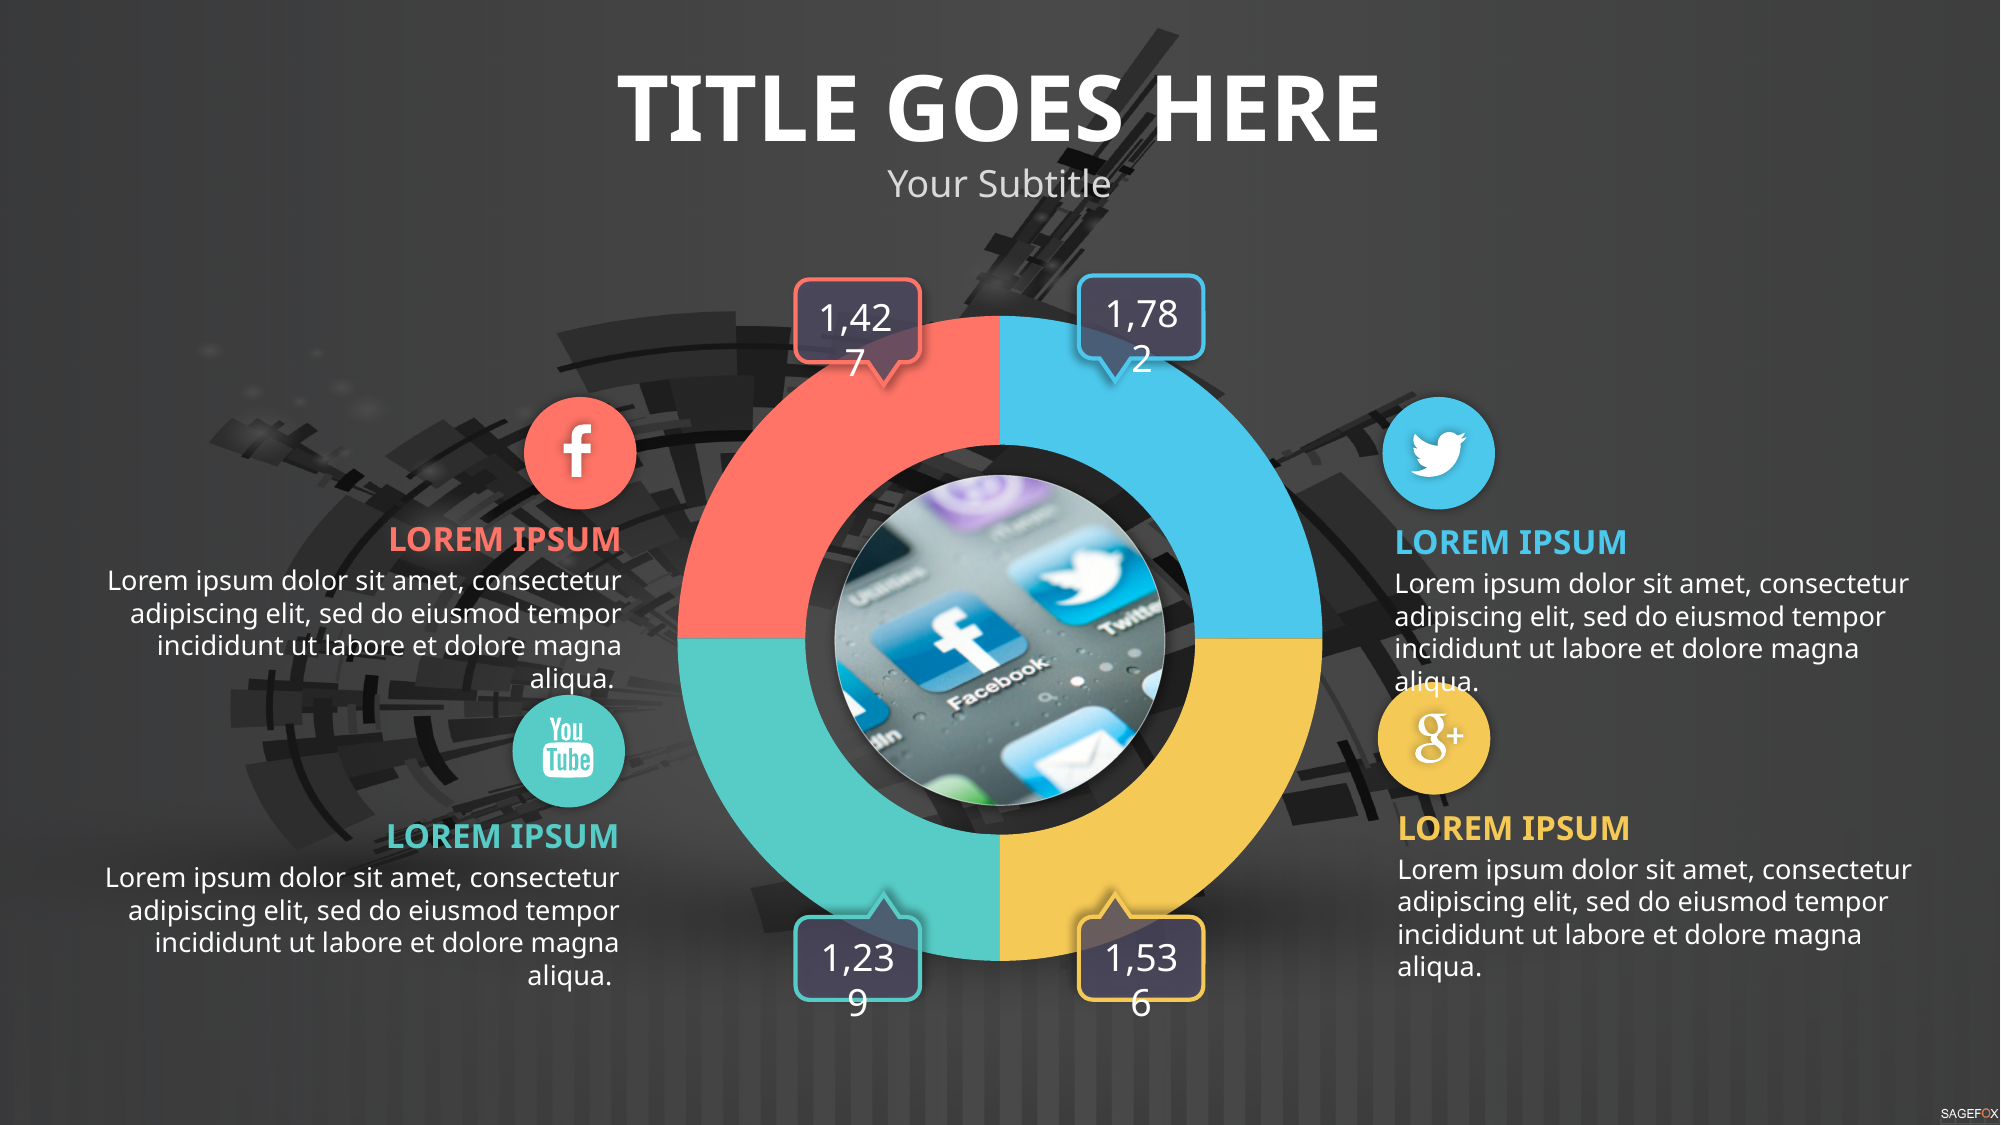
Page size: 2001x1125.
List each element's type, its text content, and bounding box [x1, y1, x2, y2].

picture [0, 0, 2001, 1125]
text_box LOREM IPSUM Lorem ipsum dolor sit amet, consectetur adipiscing elit, sed do eiusmod tempor incididunt ut labore et dolore magna aliqua. [1379, 513, 1933, 704]
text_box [1078, 275, 1204, 359]
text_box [1078, 916, 1204, 1000]
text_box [512, 694, 625, 808]
text_box [676, 314, 1002, 637]
text_box TITLE GOES HERE Your Subtitle [548, 42, 1452, 212]
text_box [795, 279, 921, 363]
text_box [1377, 682, 1491, 795]
text_box [1002, 314, 1324, 638]
text_box [998, 637, 1324, 962]
text_box LOREM IPSUM Lorem ipsum dolor sit amet, consectetur adipiscing elit, sed do eiusmod tempor incididunt ut labore et dolore magna aliqua. [78, 511, 637, 701]
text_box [795, 916, 921, 1000]
text_box LOREM IPSUM Lorem ipsum dolor sit amet, consectetur adipiscing elit, sed do eiusmod tempor incididunt ut labore et dolore magna aliqua. [1382, 799, 1945, 990]
text_box [834, 475, 1165, 806]
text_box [1382, 396, 1495, 510]
text_box LOREM IPSUM Lorem ipsum dolor sit amet, consectetur adipiscing elit, sed do eiusmod tempor incididunt ut labore et dolore magna aliqua. [78, 808, 635, 999]
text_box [524, 396, 637, 510]
text_box [676, 637, 998, 962]
